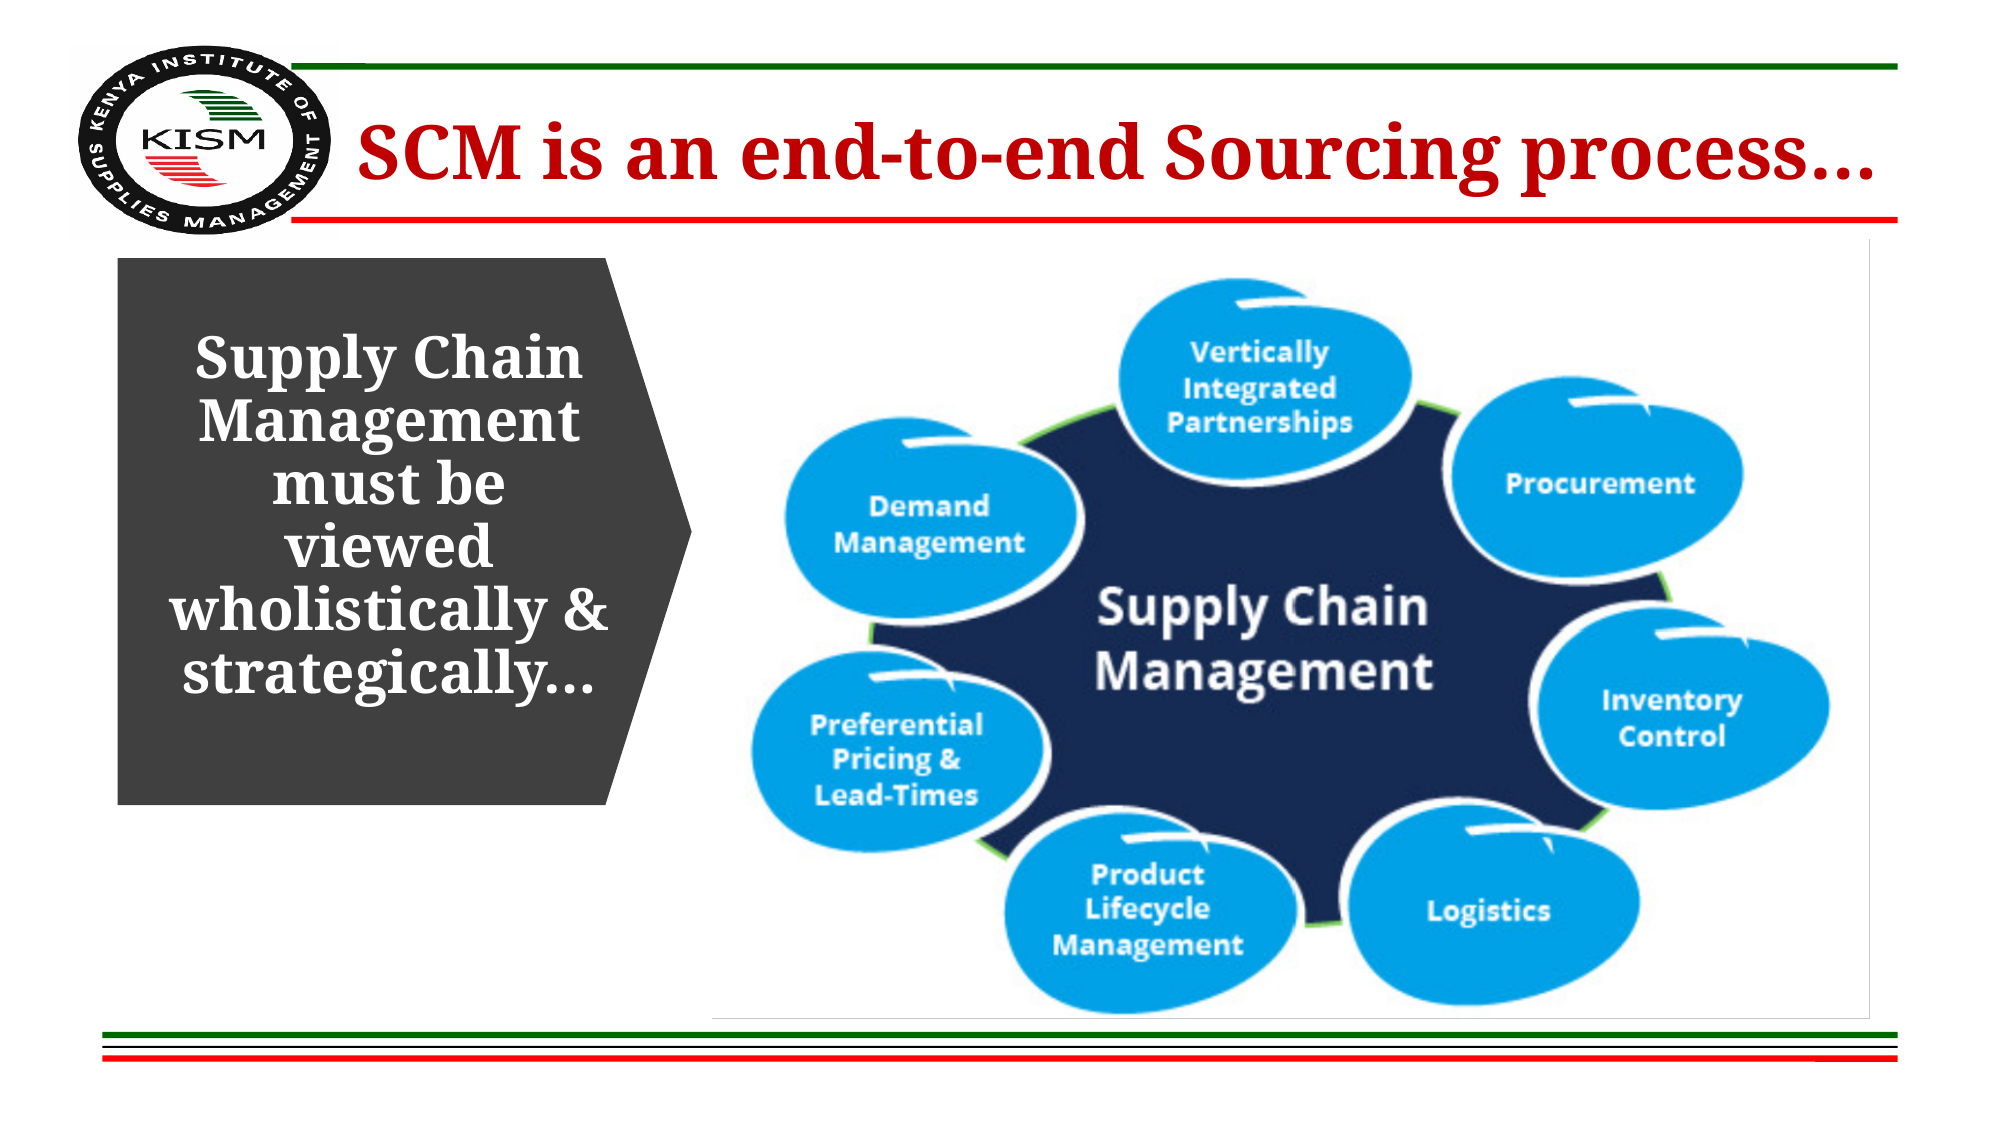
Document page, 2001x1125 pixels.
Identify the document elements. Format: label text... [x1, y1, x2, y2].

text_box [628, 326, 693, 737]
text_box [116, 257, 617, 807]
picture [712, 239, 1871, 1020]
text_box SCM is an end-to-end Sourcing process… [297, 97, 1941, 203]
picture [70, 42, 339, 239]
title Supply Chain Management must be viewed wholistically & strategically… [151, 270, 628, 772]
